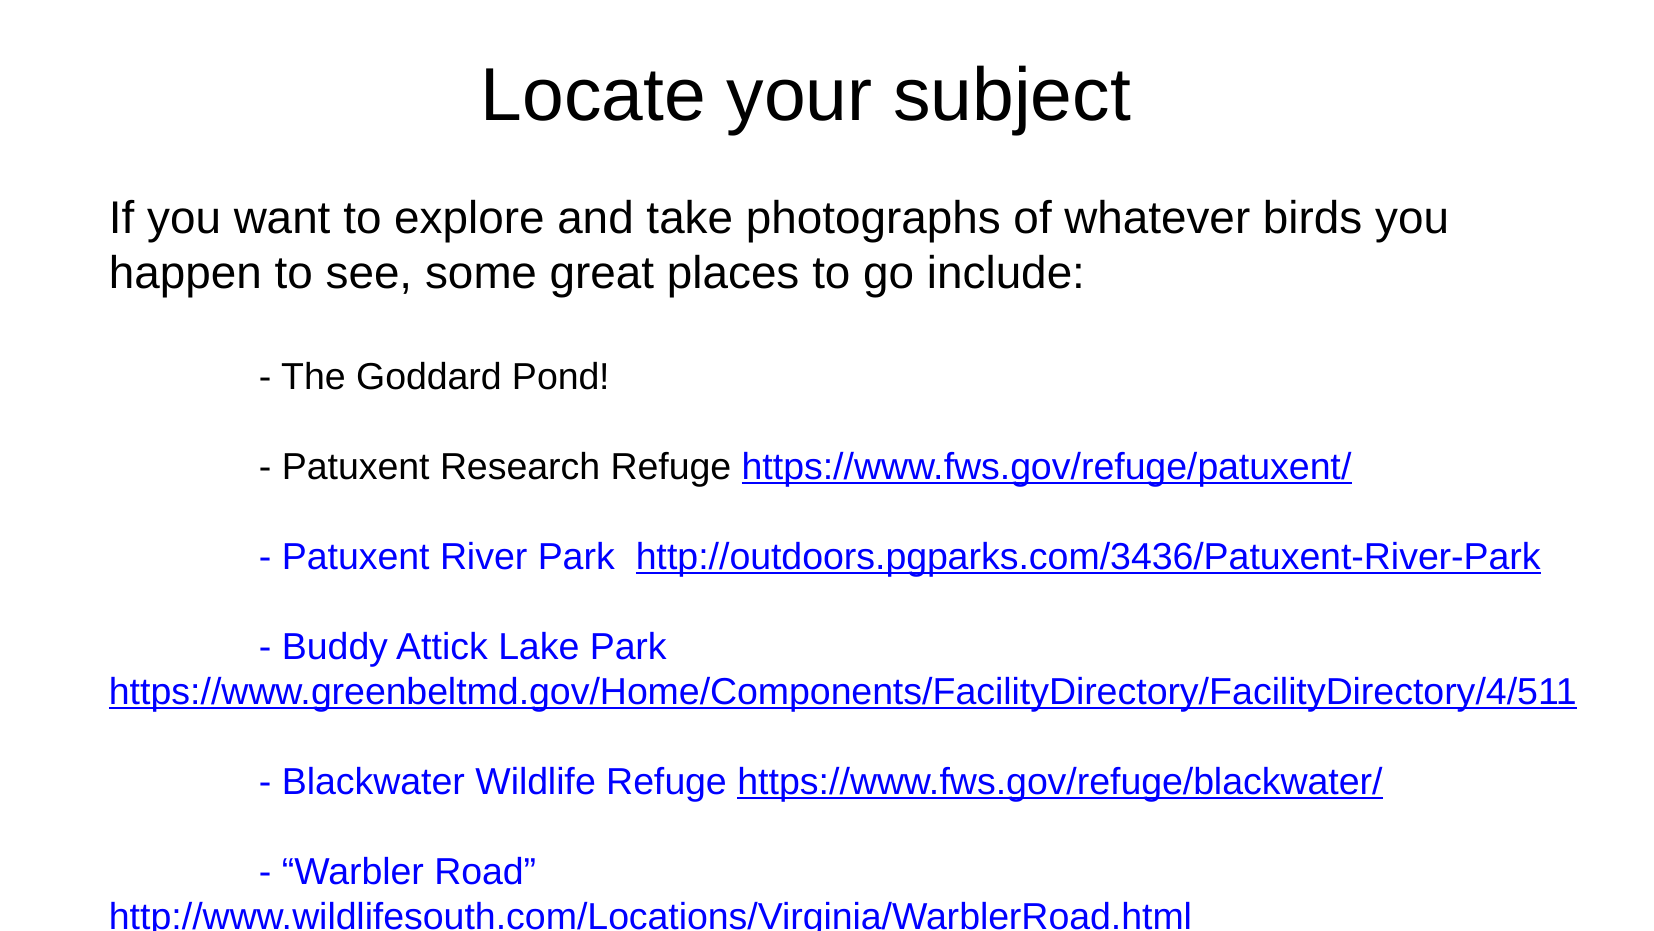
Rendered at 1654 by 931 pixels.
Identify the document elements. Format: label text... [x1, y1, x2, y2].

text_box Locate your subject [61, 12, 1550, 168]
text_box If you want to explore and take photographs of whatever birds you happen to see, some great places to go include: - The Goddard Pond! - Patuxent Research Refuge https://www.fws.gov/refuge/patuxent/ - Patuxent River Park http://outdoors.pgparks.com/3436/Patuxent-River-Park - Buddy Attick Lake Park https://www.greenbeltmd.gov/Home/Components/FacilityDirectory/FacilityDirectory/4/511 - Blackwater Wildlife Refuge https://www.fws.gov/refuge/blackwater/ - “Warbler Road” http://www.wildlifesouth.com/Locations/Virginia/WarblerRoad.html [94, 180, 1605, 928]
